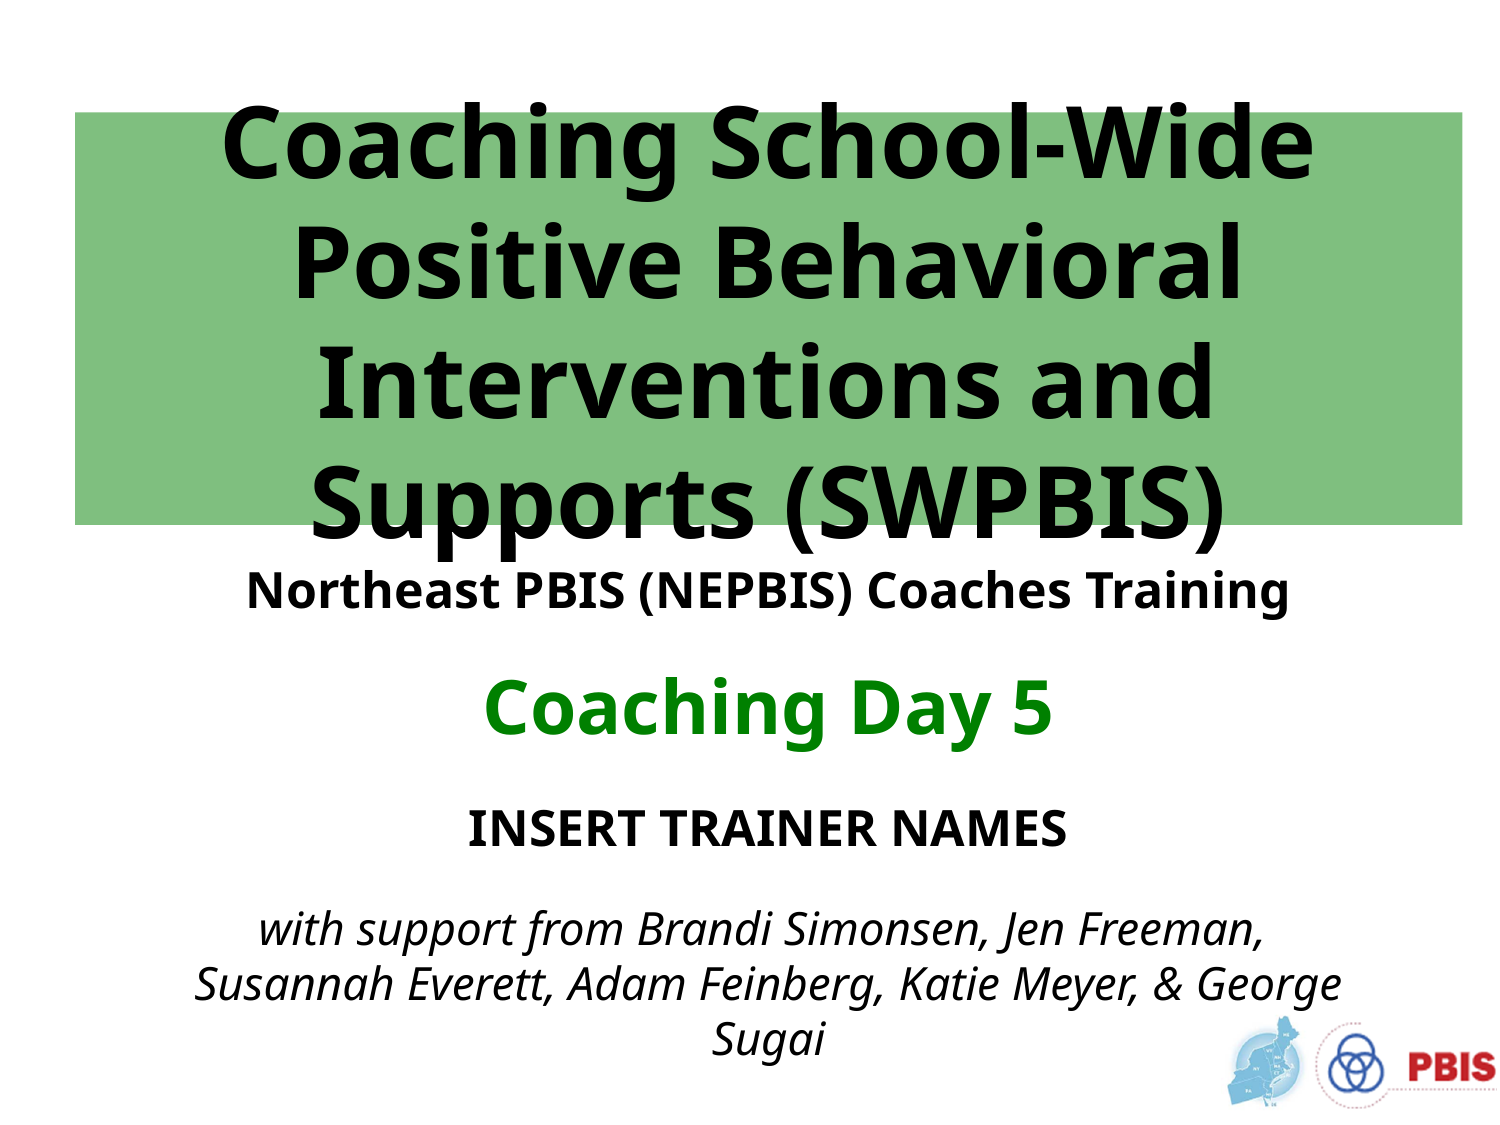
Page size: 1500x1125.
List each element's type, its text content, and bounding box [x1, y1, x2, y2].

subtitle Northeast PBIS (NEPBIS) Coaches Training Coaching Day 5 INSERT TRAINER NAMES with support from Brandi Simonsen, Jen Freeman, Susannah Everett, Adam Feinberg, Katie Meyer, & George Sugai [149, 562, 1388, 1103]
title Coaching School-Wide Positive Behavioral Interventions and Supports (SWPBIS) [74, 112, 1463, 526]
picture [1209, 1004, 1497, 1119]
